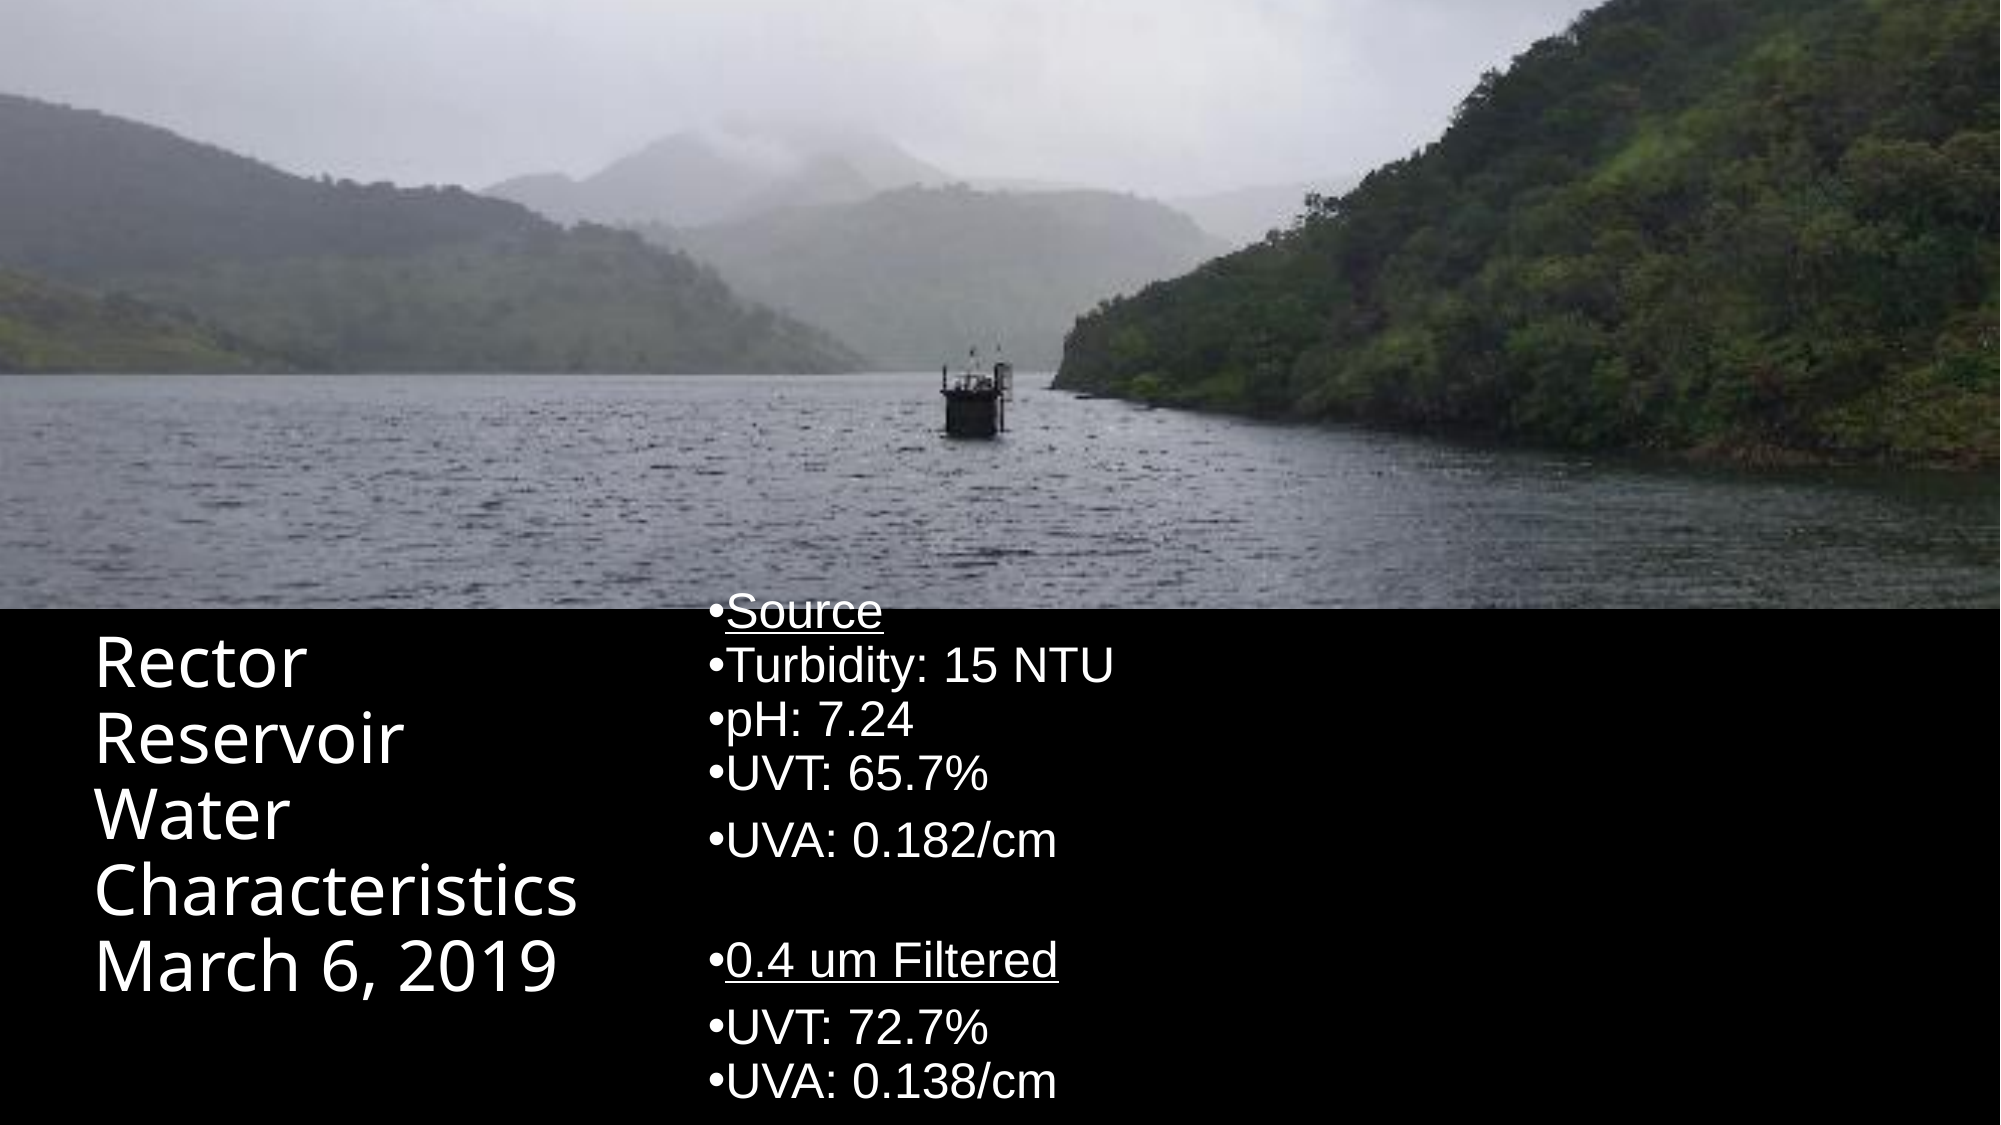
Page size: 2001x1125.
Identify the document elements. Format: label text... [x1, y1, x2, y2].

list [0, 0, 2000, 609]
list Source Turbidity: 15 NTU pH: 7.24 UVT: 65.7% UVA: 0.182/cm 0.4 um Filtered UVT: 72.7% UVA: 0.138/cm [692, 609, 1921, 1107]
title Rector Reservoir Water Characteristics March 6, 2019 [78, 615, 619, 1018]
